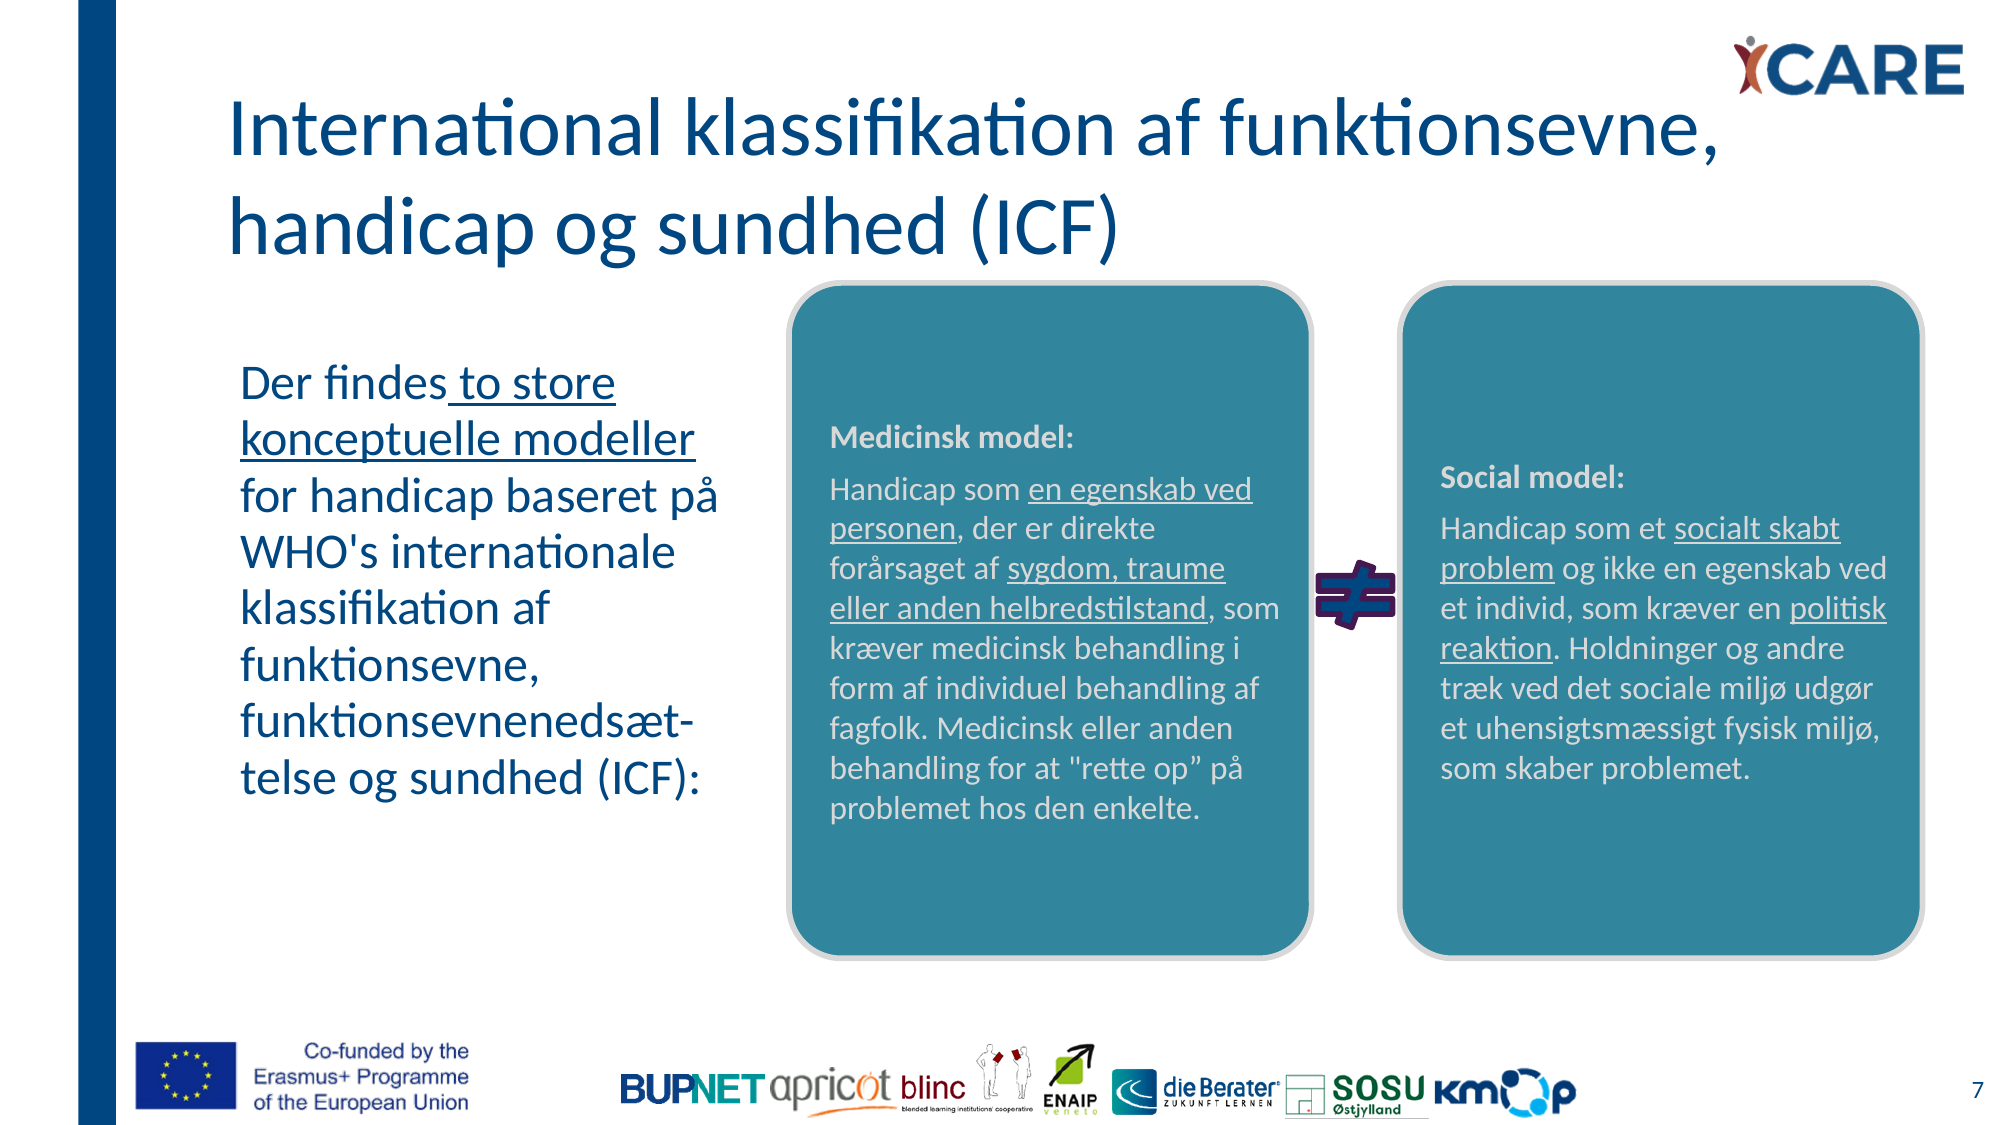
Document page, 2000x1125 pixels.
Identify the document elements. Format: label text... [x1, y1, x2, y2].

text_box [788, 282, 1923, 959]
picture [621, 1041, 1579, 1119]
picture [1734, 34, 1967, 113]
picture [115, 1023, 486, 1125]
slide_number 7 [1737, 1055, 2000, 1122]
title International klassifikation af funktionsevne, handicap og sundhed (ICF) [212, 64, 1787, 221]
list Der findes to store konceptuelle modeller for handicap baseret på WHO's internationale klassifikation af funktionsevne, funktionsevnenedsæt-telse og sundhed (ICF): [225, 346, 740, 830]
